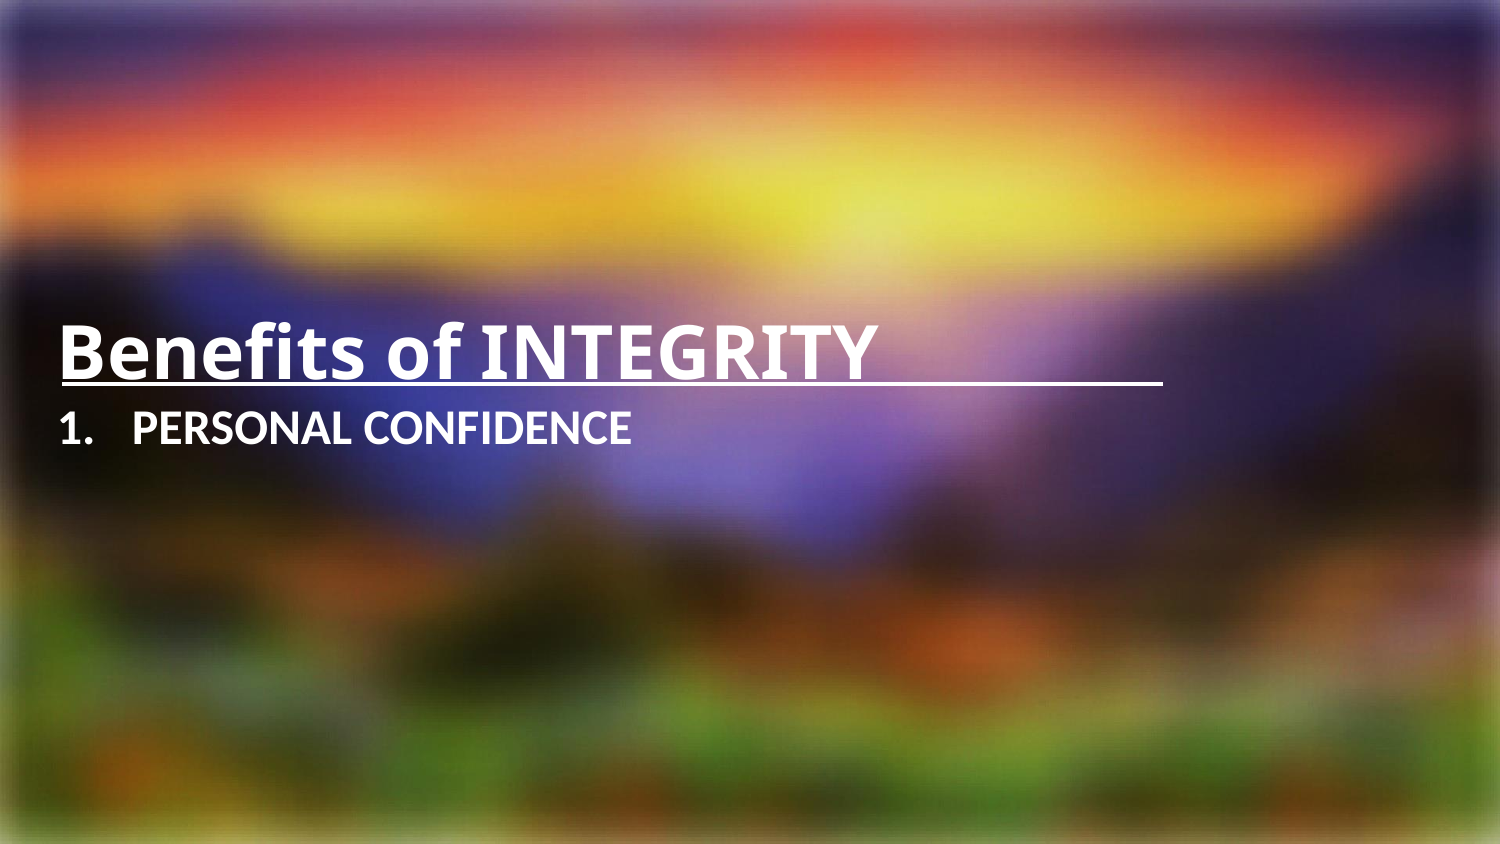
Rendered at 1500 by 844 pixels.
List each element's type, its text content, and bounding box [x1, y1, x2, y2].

text_box Benefits of INTEGRITY PERSONAL CONFIDENCE [42, 296, 1480, 582]
picture [0, 0, 1500, 844]
